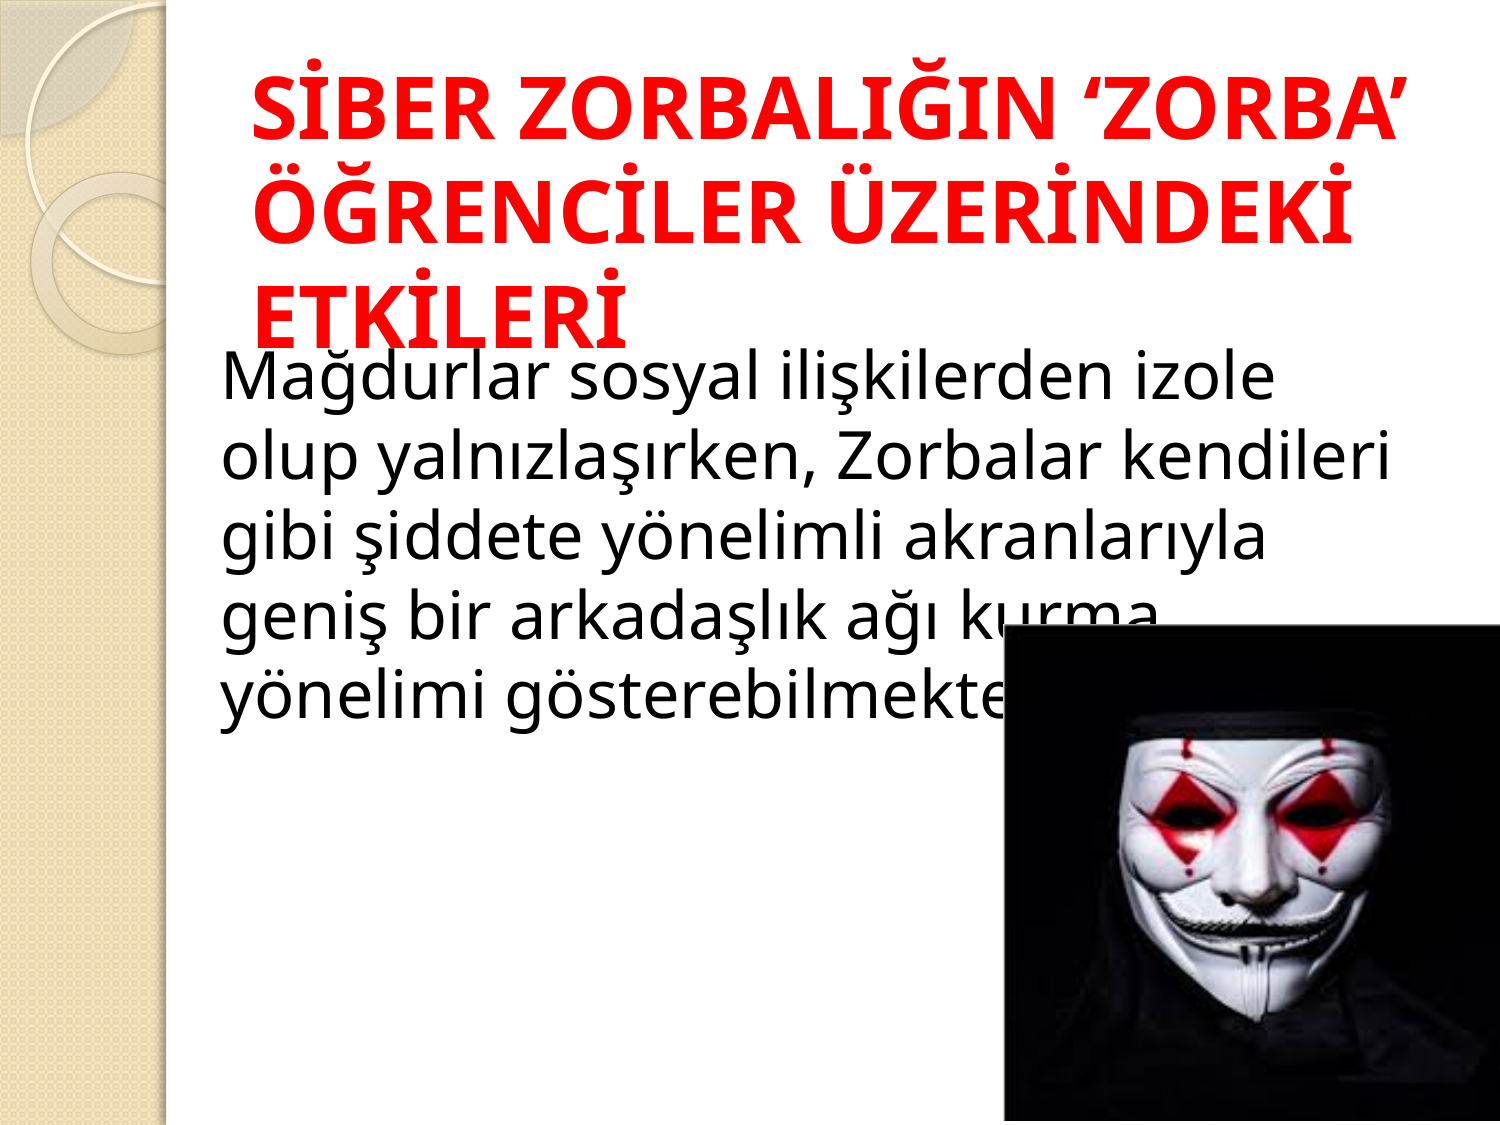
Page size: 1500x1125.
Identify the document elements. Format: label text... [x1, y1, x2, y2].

picture [1003, 623, 1500, 1121]
title SİBER ZORBALIĞIN ‘ZORBA’ ÖĞRENCİLER ÜZERİNDEKİ ETKİLERİ [235, 45, 1466, 374]
list Mağdurlar sosyal ilişkilerden izole olup yalnızlaşırken, Zorbalar kendileri gibi şiddete yönelimli akranlarıyla geniş bir arkadaşlık ağı kurma yönelimi gösterebilmekterdir. [192, 325, 1423, 989]
